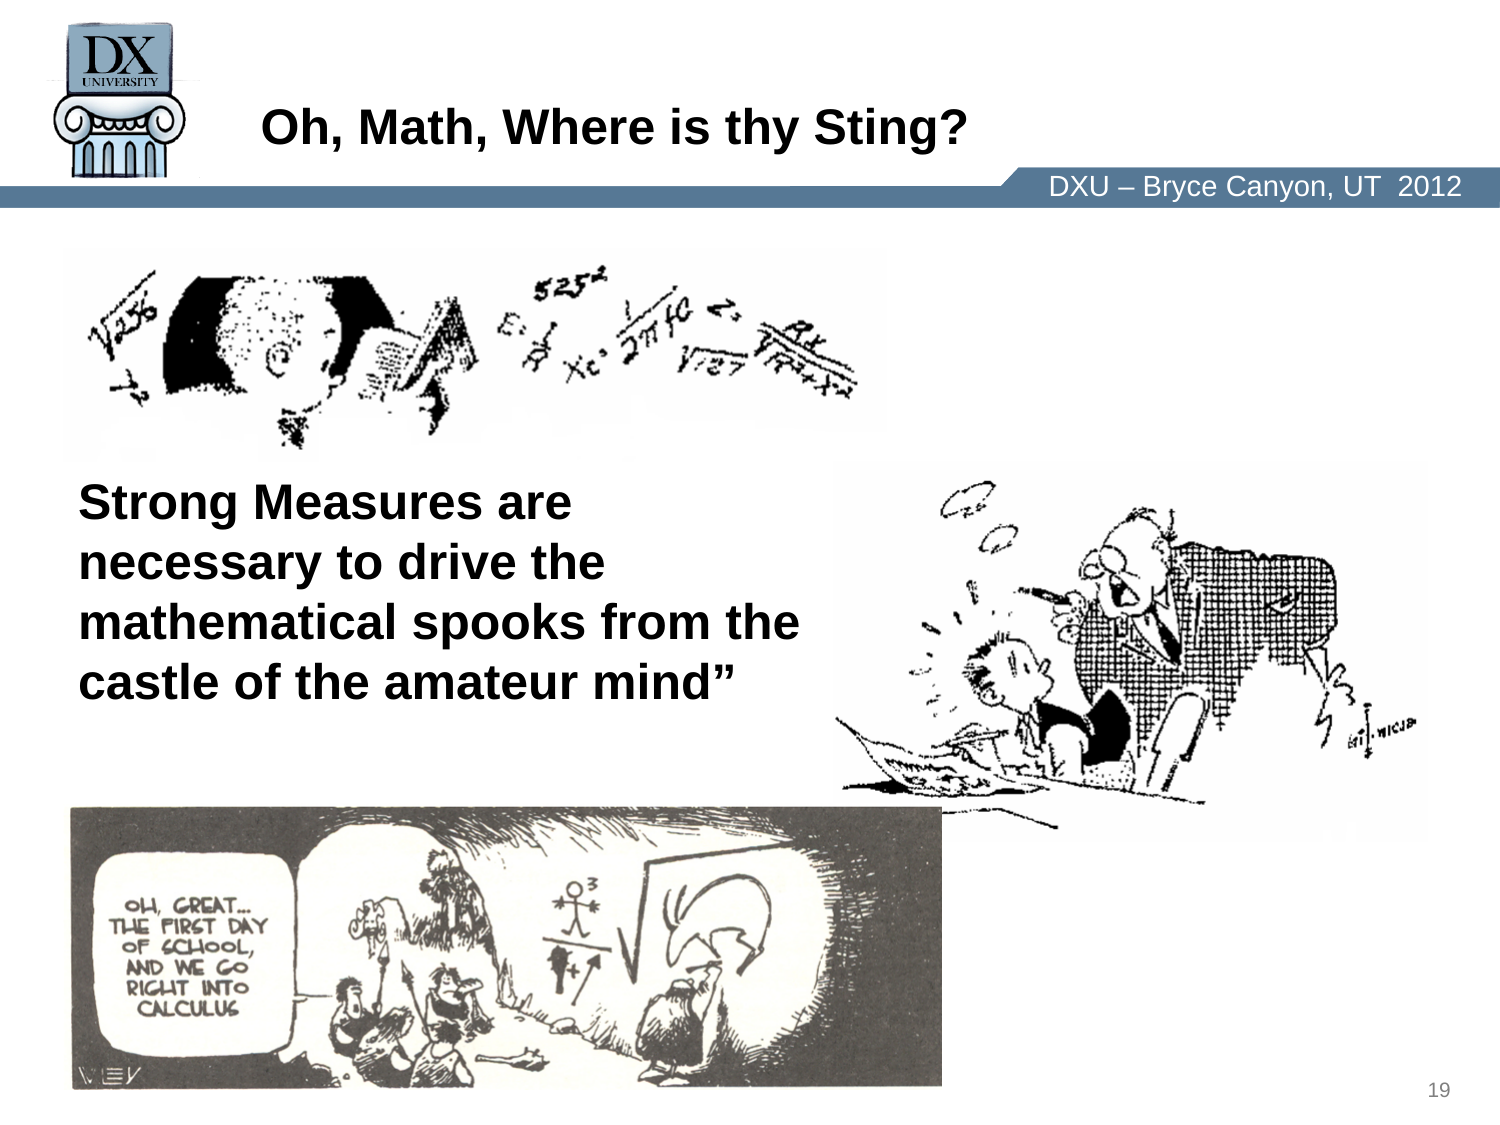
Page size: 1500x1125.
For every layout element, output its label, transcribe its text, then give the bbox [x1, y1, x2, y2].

text_box Strong Measures are necessary to drive the mathematical spooks from the castle of the amateur mind” [63, 470, 828, 778]
title Oh, Math, Where is thy Sting? [246, 38, 1367, 163]
picture [62, 248, 1429, 1091]
picture [34, 20, 206, 183]
